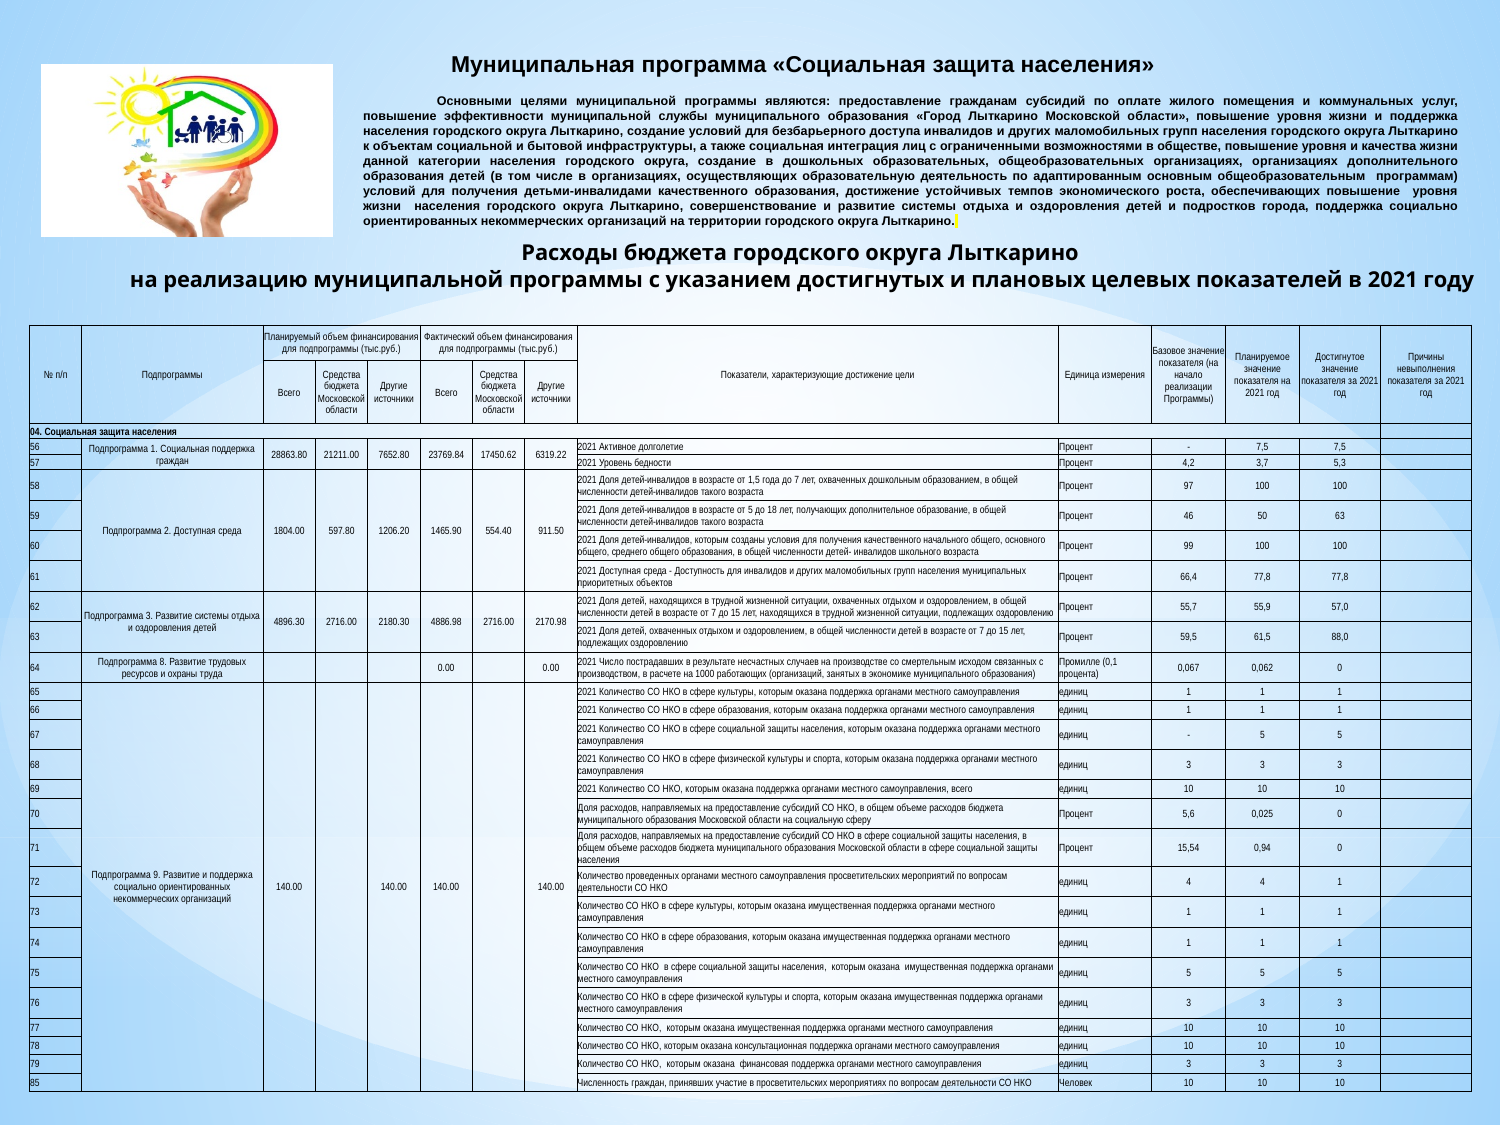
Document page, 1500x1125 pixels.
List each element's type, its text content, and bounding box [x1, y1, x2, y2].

table_cell 10 [1300, 780, 1380, 798]
table_cell 1 [1226, 897, 1299, 927]
table_cell единиц [1059, 1019, 1151, 1036]
table_cell 59 [30, 501, 81, 530]
picture [41, 63, 333, 238]
table_cell 63 [30, 622, 81, 652]
table_cell 140.00 [525, 683, 577, 1091]
table_cell - [1152, 720, 1225, 749]
table_cell [1381, 455, 1471, 469]
table_cell 4 [1152, 867, 1225, 896]
table_cell 50 [1226, 501, 1299, 530]
table_cell 1 [1300, 928, 1380, 957]
table_cell Другие источники [525, 361, 577, 423]
table_cell [1381, 720, 1471, 749]
table_cell единиц [1059, 701, 1151, 719]
table_cell 4,2 [1152, 455, 1225, 469]
table_cell 3 [1300, 1055, 1380, 1073]
table_cell 140.00 [368, 683, 420, 1091]
table_cell 140.00 [264, 683, 315, 1091]
table_cell 2021 Доля детей-инвалидов в возрасте от 5 до 18 лет, получающих дополнительное образование, в общей численности детей-инвалидов такого возраста [578, 501, 1058, 530]
table_cell Промилле (0,1 процента) [1059, 653, 1151, 682]
table_cell 10 [1152, 1019, 1225, 1036]
table_cell [1381, 1019, 1471, 1036]
table_cell [1381, 799, 1471, 828]
table_cell 0,067 [1152, 653, 1225, 682]
table_cell 66,4 [1152, 561, 1225, 591]
table_cell Процент [1059, 531, 1151, 560]
table_cell 2021 Уровень бедности [578, 455, 1058, 469]
table_cell [316, 683, 367, 1091]
table_cell [1381, 561, 1471, 591]
table_cell 100 [1300, 531, 1380, 560]
table_cell 3 [1226, 750, 1299, 779]
table_cell Процент [1059, 561, 1151, 591]
table_header Планируемый объем финансирования для подпрограммы (тыс.руб.) [264, 326, 420, 360]
table_cell [1381, 780, 1471, 798]
table_header Достигнутое значение показателя за 2021 год [1300, 326, 1380, 423]
table_cell 77 [30, 1019, 81, 1036]
table_cell 2021 Количество СО НКО в сфере физической культуры и спорта, которым оказана поддержка органами местного самоуправления [578, 750, 1058, 779]
table_cell 7652.80 [368, 439, 420, 469]
table_cell 21211.00 [316, 439, 367, 469]
table_cell 88,0 [1300, 622, 1380, 652]
table_cell 0.00 [525, 653, 577, 682]
table_cell 73 [30, 897, 81, 927]
table_cell 2021 Количество СО НКО, которым оказана поддержка органами местного самоуправления, всего [578, 780, 1058, 798]
table_cell [1381, 867, 1471, 896]
table_cell 5 [1226, 958, 1299, 987]
table_cell Средства бюджета Московской области [316, 361, 367, 423]
table_cell 6319.22 [525, 439, 577, 469]
table_cell 1 [1226, 928, 1299, 957]
table_cell 2021 Количество СО НКО в сфере культуры, которым оказана поддержка органами местного самоуправления [578, 683, 1058, 700]
table_cell 0,94 [1226, 829, 1299, 866]
table_cell 59,5 [1152, 622, 1225, 652]
table_cell Количество СО НКО, которым оказана имущественная поддержка органами местного самоуправления [578, 1019, 1058, 1036]
table_cell [316, 653, 367, 682]
table_cell 79 [30, 1055, 81, 1073]
table_cell Количество СО НКО, которым оказана консультационная поддержка органами местного самоуправления [578, 1037, 1058, 1054]
table_cell Подпрограмма 2. Доступная среда [82, 470, 263, 591]
table_cell 911.50 [525, 470, 577, 591]
table_cell 1 [1300, 683, 1380, 700]
table_cell 140.00 [421, 683, 472, 1091]
table_cell единиц [1059, 928, 1151, 957]
table_cell 1 [1300, 701, 1380, 719]
table_cell 4896.30 [264, 592, 315, 652]
table_cell Подпрограмма 1. Социальная поддержка граждан [82, 439, 263, 469]
table_cell 55,7 [1152, 592, 1225, 621]
table_cell 55,9 [1226, 592, 1299, 621]
table_cell 5,3 [1300, 455, 1380, 469]
table_cell 3 [1300, 750, 1380, 779]
table_cell Подпрограмма 3. Развитие системы отдыха и оздоровления детей [82, 592, 263, 652]
table_cell Количество СО НКО в сфере физической культуры и спорта, которым оказана имущественная поддержка органами местного самоуправления [578, 988, 1058, 1018]
table_cell 0,062 [1226, 653, 1299, 682]
table_cell [368, 653, 420, 682]
table_cell Средства бюджета Московской области [473, 361, 524, 423]
table_cell единиц [1059, 867, 1151, 896]
table_cell 2021 Доля детей-инвалидов в возрасте от 1,5 года до 7 лет, охваченных дошкольным образованием, в общей численности детей-инвалидов такого возраста [578, 470, 1058, 500]
table_cell Человек [1059, 1074, 1151, 1091]
table_cell 60 [30, 531, 81, 560]
table_cell Процент [1059, 455, 1151, 469]
table_cell Количество проведенных органами местного самоуправления просветительских мероприятий по вопросам деятельности СО НКО [578, 867, 1058, 896]
table_cell единиц [1059, 720, 1151, 749]
table_cell [1381, 928, 1471, 957]
table_cell 10 [1152, 780, 1225, 798]
table_header Подпрограммы [82, 326, 263, 423]
table_cell [1381, 701, 1471, 719]
table_cell единиц [1059, 750, 1151, 779]
table_cell 0 [1300, 799, 1380, 828]
table_cell 10 [1300, 1074, 1380, 1091]
table_header Базовое значение показателя (на начало реализации Программы) [1152, 326, 1225, 423]
table_header Причины невыполнения показателя за 2021 год [1381, 326, 1471, 423]
table_cell 46 [1152, 501, 1225, 530]
table_cell 5 [1300, 958, 1380, 987]
table_cell 554.40 [473, 470, 524, 591]
table_cell единиц [1059, 988, 1151, 1018]
table_cell 2021 Активное долголетие [578, 439, 1058, 454]
table_cell 1804.00 [264, 470, 315, 591]
table_cell 15,54 [1152, 829, 1225, 866]
table_cell 57 [30, 455, 81, 469]
table_cell Процент [1059, 439, 1151, 454]
table_cell [1381, 470, 1471, 500]
table_cell 2021 Число пострадавших в результате несчастных случаев на производстве со смертельным исходом связанных с производством, в расчете на 1000 работающих (организаций, занятых в экономике муниципального образования) [578, 653, 1058, 682]
table_cell 4886.98 [421, 592, 472, 652]
table_cell 1 [1226, 701, 1299, 719]
table_cell Подпрограмма 9. Развитие и поддержка социально ориентированных некоммерческих организаций [82, 683, 263, 1091]
table_header Показатели, характеризующие достижение цели [578, 326, 1058, 423]
table_cell 77,8 [1300, 561, 1380, 591]
table_cell 1206.20 [368, 470, 420, 591]
table_cell 61,5 [1226, 622, 1299, 652]
table_cell [1381, 439, 1471, 454]
table_cell 2021 Количество СО НКО в сфере образования, которым оказана поддержка органами местного самоуправления [578, 701, 1058, 719]
table_cell 597.80 [316, 470, 367, 591]
table_cell 10 [1226, 1074, 1299, 1091]
table_cell 17450.62 [473, 439, 524, 469]
table_cell 1 [1152, 928, 1225, 957]
table_cell 74 [30, 928, 81, 957]
table_cell 97 [1152, 470, 1225, 500]
table_cell Процент [1059, 829, 1151, 866]
table_cell 1465.90 [421, 470, 472, 591]
table_cell 70 [30, 799, 81, 828]
table_cell [1381, 501, 1471, 530]
table_cell единиц [1059, 897, 1151, 927]
table_cell [1381, 897, 1471, 927]
table_cell 78 [30, 1037, 81, 1054]
table_cell 2021 Доступная среда - Доступность для инвалидов и других маломобильных групп населения муниципальных приоритетных объектов [578, 561, 1058, 591]
table_cell единиц [1059, 1055, 1151, 1073]
table_cell 10 [1300, 1037, 1380, 1054]
table_cell единиц [1059, 683, 1151, 700]
table_cell Процент [1059, 501, 1151, 530]
table_cell [1381, 683, 1471, 700]
table_cell 7,5 [1300, 439, 1380, 454]
table_cell 67 [30, 720, 81, 749]
table_cell 57,0 [1300, 592, 1380, 621]
table_cell Процент [1059, 470, 1151, 500]
table_cell 2180.30 [368, 592, 420, 652]
table_header Единица измерения [1059, 326, 1151, 423]
table_cell 99 [1152, 531, 1225, 560]
table_cell 5 [1152, 958, 1225, 987]
table_cell [1381, 1074, 1471, 1091]
table_cell 1 [1152, 701, 1225, 719]
table_cell 61 [30, 561, 81, 591]
table_cell 3,7 [1226, 455, 1299, 469]
table_cell 2021 Количество СО НКО в сфере социальной защиты населения, которым оказана поддержка органами местного самоуправления [578, 720, 1058, 749]
table_cell [1381, 1037, 1471, 1054]
table_cell [1381, 1055, 1471, 1073]
table_cell 0 [1300, 653, 1380, 682]
table_cell Доля расходов, направляемых на предоставление субсидий СО НКО, в общем объеме расходов бюджета муниципального образования Московской области на социальную сферу [578, 799, 1058, 828]
table_cell 10 [1152, 1074, 1225, 1091]
table_cell 10 [1226, 780, 1299, 798]
table_cell 63 [1300, 501, 1380, 530]
table_cell 77,8 [1226, 561, 1299, 591]
table_cell Доля расходов, направляемых на предоставление субсидий СО НКО в сфере социальной защиты населения, в общем объеме расходов бюджета муниципального образования Московской области в сфере социальной защиты населения [578, 829, 1058, 866]
table_cell 75 [30, 958, 81, 987]
table_cell Количество СО НКО, которым оказана финансовая поддержка органами местного самоуправления [578, 1055, 1058, 1073]
table_cell единиц [1059, 780, 1151, 798]
table_cell Количество СО НКО в сфере культуры, которым оказана имущественная поддержка органами местного самоуправления [578, 897, 1058, 927]
table_cell 68 [30, 750, 81, 779]
table_cell 1 [1152, 897, 1225, 927]
table_cell 0,025 [1226, 799, 1299, 828]
table_cell 64 [30, 653, 81, 682]
table_cell 10 [1152, 1037, 1225, 1054]
table_cell [1381, 829, 1471, 866]
table_cell 5 [1226, 720, 1299, 749]
table_cell 3 [1152, 750, 1225, 779]
table_cell 4 [1226, 867, 1299, 896]
table_cell 0.00 [421, 653, 472, 682]
table_cell 3 [1226, 988, 1299, 1018]
text_box Расходы бюджета городского округа Лыткарино на реализацию муниципальной программы с указанием достигнутых и плановых целевых показателей в 2021 году [76, 231, 1500, 299]
table_cell 3 [1300, 988, 1380, 1018]
table_cell [1381, 750, 1471, 779]
table_cell 62 [30, 592, 81, 621]
table_cell 23769.84 [421, 439, 472, 469]
table_cell Процент [1059, 622, 1151, 652]
table_cell [1381, 988, 1471, 1018]
table_cell Процент [1059, 799, 1151, 828]
table_cell [473, 683, 524, 1091]
table_cell 65 [30, 683, 81, 700]
table_cell [1381, 653, 1471, 682]
table_cell [264, 653, 315, 682]
table_cell 28863.80 [264, 439, 315, 469]
table_cell 2716.00 [473, 592, 524, 652]
table_cell 100 [1226, 531, 1299, 560]
table_cell Другие источники [368, 361, 420, 423]
text_box Муниципальная программа «Социальная защита населения» [253, 42, 1353, 85]
table_cell 66 [30, 701, 81, 719]
table_cell 100 [1300, 470, 1380, 500]
text_box Основными целями муниципальной программы являются: предоставление гражданам субсидий по оплате жилого помещения и коммунальных услуг, повышение эффективности муниципальной службы муниципального образования «Город Лыткарино Московской области», повышение уровня жизни и поддержка населения городского округа Лыткарино, создание условий для безбарьерного доступа инвалидов и других маломобильных групп населения городского округа Лыткарино к объектам социальной и бытовой инфраструктуры, а также социальная интеграция лиц с ограниченными возможностями в обществе, повышение уровня и качества жизни данной категории населения городского округа, создание в дошкольных образовательных, общеобразовательных организациях, организациях дополнительного образования детей (в том числе в организациях, осуществляющих образовательную деятельность по адаптированным основным общеобразовательным программам) условий для получения детьми-инвалидами качественного образования, достижение устойчивых темпов экономического роста, обеспечивающих повышение уровня жизни населения городского округа Лыткарино, совершенствование и развитие системы отдыха и оздоровления детей и подростков города, поддержка социально ориентированных некоммерческих организаций на территории городского округа Лыткарино. [348, 85, 1472, 231]
table_cell Всего [421, 361, 472, 423]
table_cell 0 [1300, 829, 1380, 866]
table_cell - [1152, 439, 1225, 454]
table_cell [1381, 592, 1471, 621]
table_cell 2021 Доля детей, находящихся в трудной жизненной ситуации, охваченных отдыхом и оздоровлением, в общей численности детей в возрасте от 7 до 15 лет, находящихся в трудной жизненной ситуации, подлежащих оздоровлению [578, 592, 1058, 621]
table_cell [1381, 958, 1471, 987]
table_cell 71 [30, 829, 81, 866]
table_cell 76 [30, 988, 81, 1018]
table_cell 10 [1226, 1037, 1299, 1054]
table_cell Всего [264, 361, 315, 423]
table_cell 58 [30, 470, 81, 500]
table_cell Подпрограмма 8. Развитие трудовых ресурсов и охраны труда [82, 653, 263, 682]
table_cell 5,6 [1152, 799, 1225, 828]
table_cell 04. Социальная защита населения [30, 424, 1380, 438]
table_cell 100 [1226, 470, 1299, 500]
table_cell 1 [1300, 867, 1380, 896]
table_cell Процент [1059, 592, 1151, 621]
table_cell 5 [1300, 720, 1380, 749]
table_cell 1 [1226, 683, 1299, 700]
table_cell [1381, 622, 1471, 652]
table_cell 3 [1226, 1055, 1299, 1073]
table_cell 56 [30, 439, 81, 454]
table_cell 10 [1300, 1019, 1380, 1036]
table_cell 1 [1152, 683, 1225, 700]
table_cell 3 [1152, 988, 1225, 1018]
table_cell Количество СО НКО в сфере социальной защиты населения, которым оказана имущественная поддержка органами местного самоуправления [578, 958, 1058, 987]
table_cell единиц [1059, 1037, 1151, 1054]
table_header № п/п [30, 326, 81, 423]
table_cell 2021 Доля детей-инвалидов, которым созданы условия для получения качественного начального общего, основного общего, среднего общего образования, в общей численности детей- инвалидов школьного возраста [578, 531, 1058, 560]
table_header Фактический объем финансирования для подпрограммы (тыс.руб.) [421, 326, 577, 360]
table_cell 2716.00 [316, 592, 367, 652]
table_cell 3 [1152, 1055, 1225, 1073]
table_cell [473, 653, 524, 682]
table_cell Количество СО НКО в сфере образования, которым оказана имущественная поддержка органами местного самоуправления [578, 928, 1058, 957]
table_cell единиц [1059, 958, 1151, 987]
table_cell [1381, 424, 1471, 438]
table_cell 2170.98 [525, 592, 577, 652]
table_header Планируемое значение показателя на 2021 год [1226, 326, 1299, 423]
table_cell 72 [30, 867, 81, 896]
table_cell 85 [30, 1074, 81, 1091]
table_cell Численность граждан, принявших участие в просветительских мероприятиях по вопросам деятельности СО НКО [578, 1074, 1058, 1091]
table_cell [1381, 531, 1471, 560]
table_cell 69 [30, 780, 81, 798]
table_cell 2021 Доля детей, охваченных отдыхом и оздоровлением, в общей численности детей в возрасте от 7 до 15 лет, подлежащих оздоровлению [578, 622, 1058, 652]
table_cell 10 [1226, 1019, 1299, 1036]
table_cell 1 [1300, 897, 1380, 927]
table_cell 7,5 [1226, 439, 1299, 454]
